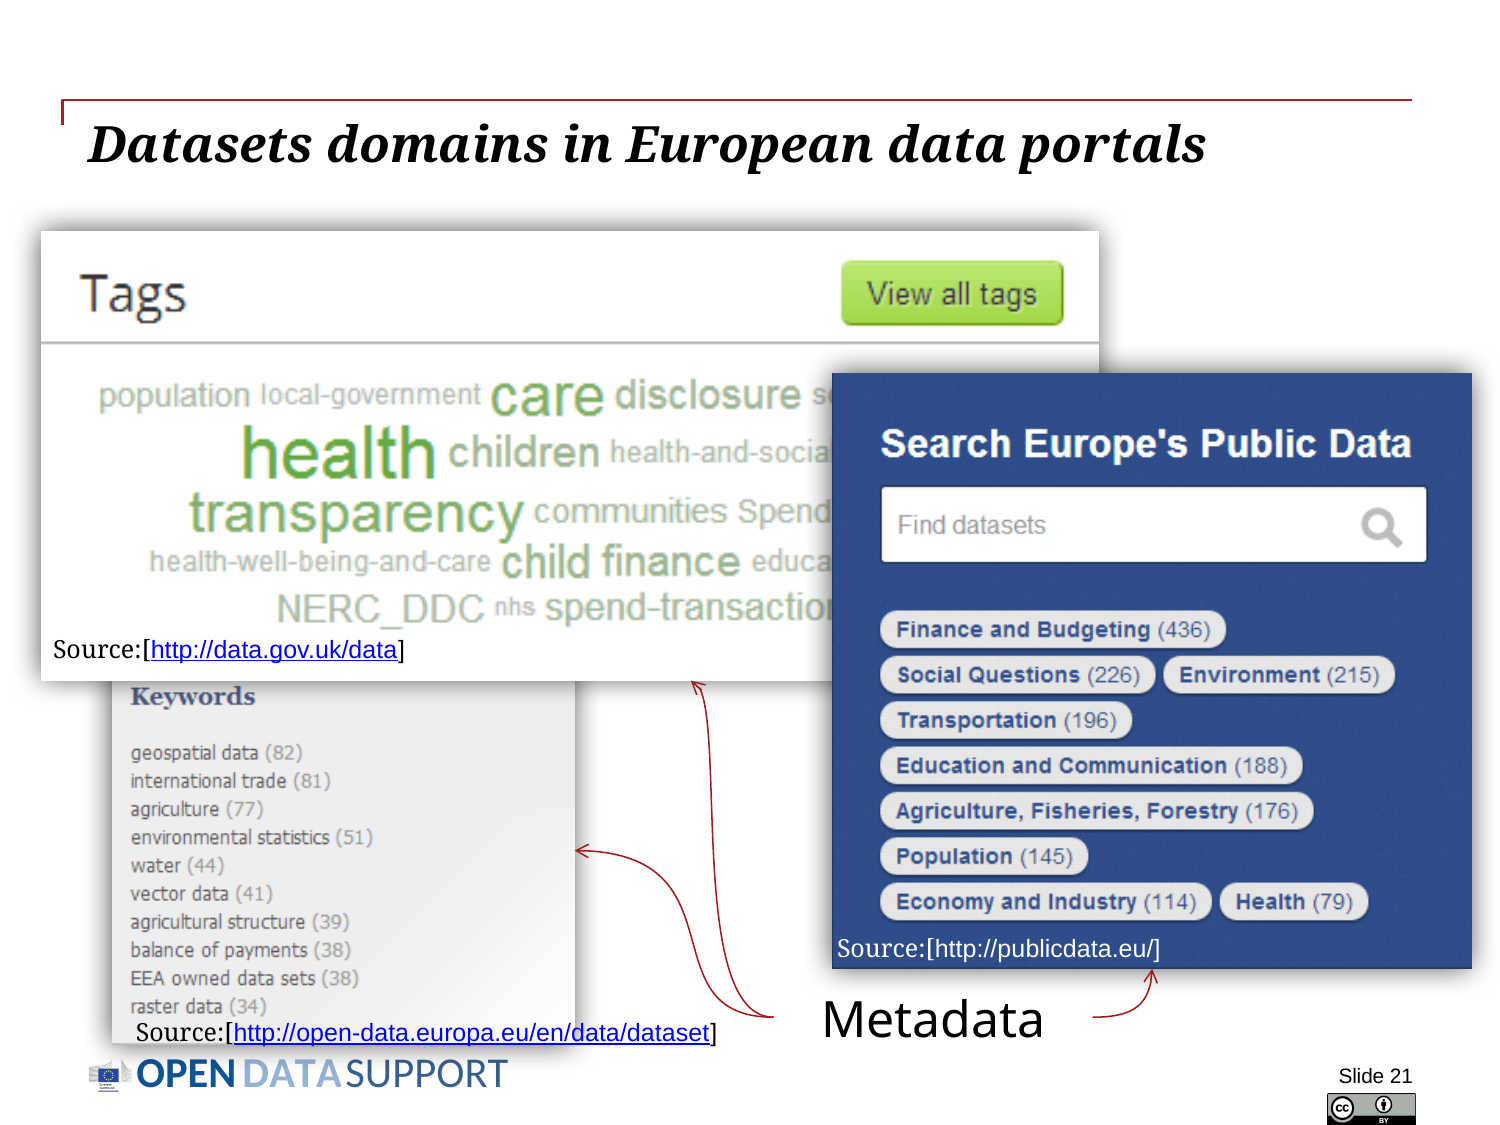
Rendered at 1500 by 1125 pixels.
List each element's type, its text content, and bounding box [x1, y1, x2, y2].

text_box Metadata [772, 997, 1095, 1037]
picture [1327, 1093, 1416, 1125]
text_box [690, 680, 774, 850]
text_box Source:[http://open-data.europa.eu/en/data/dataset] [135, 1026, 750, 1088]
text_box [1092, 968, 1153, 1018]
title Datasets domains in European data portals [88, 112, 1413, 263]
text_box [574, 850, 774, 1018]
picture [111, 705, 575, 1046]
slide_number Slide 21 [1162, 1062, 1413, 1088]
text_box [41, 231, 1099, 705]
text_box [832, 373, 1472, 1005]
